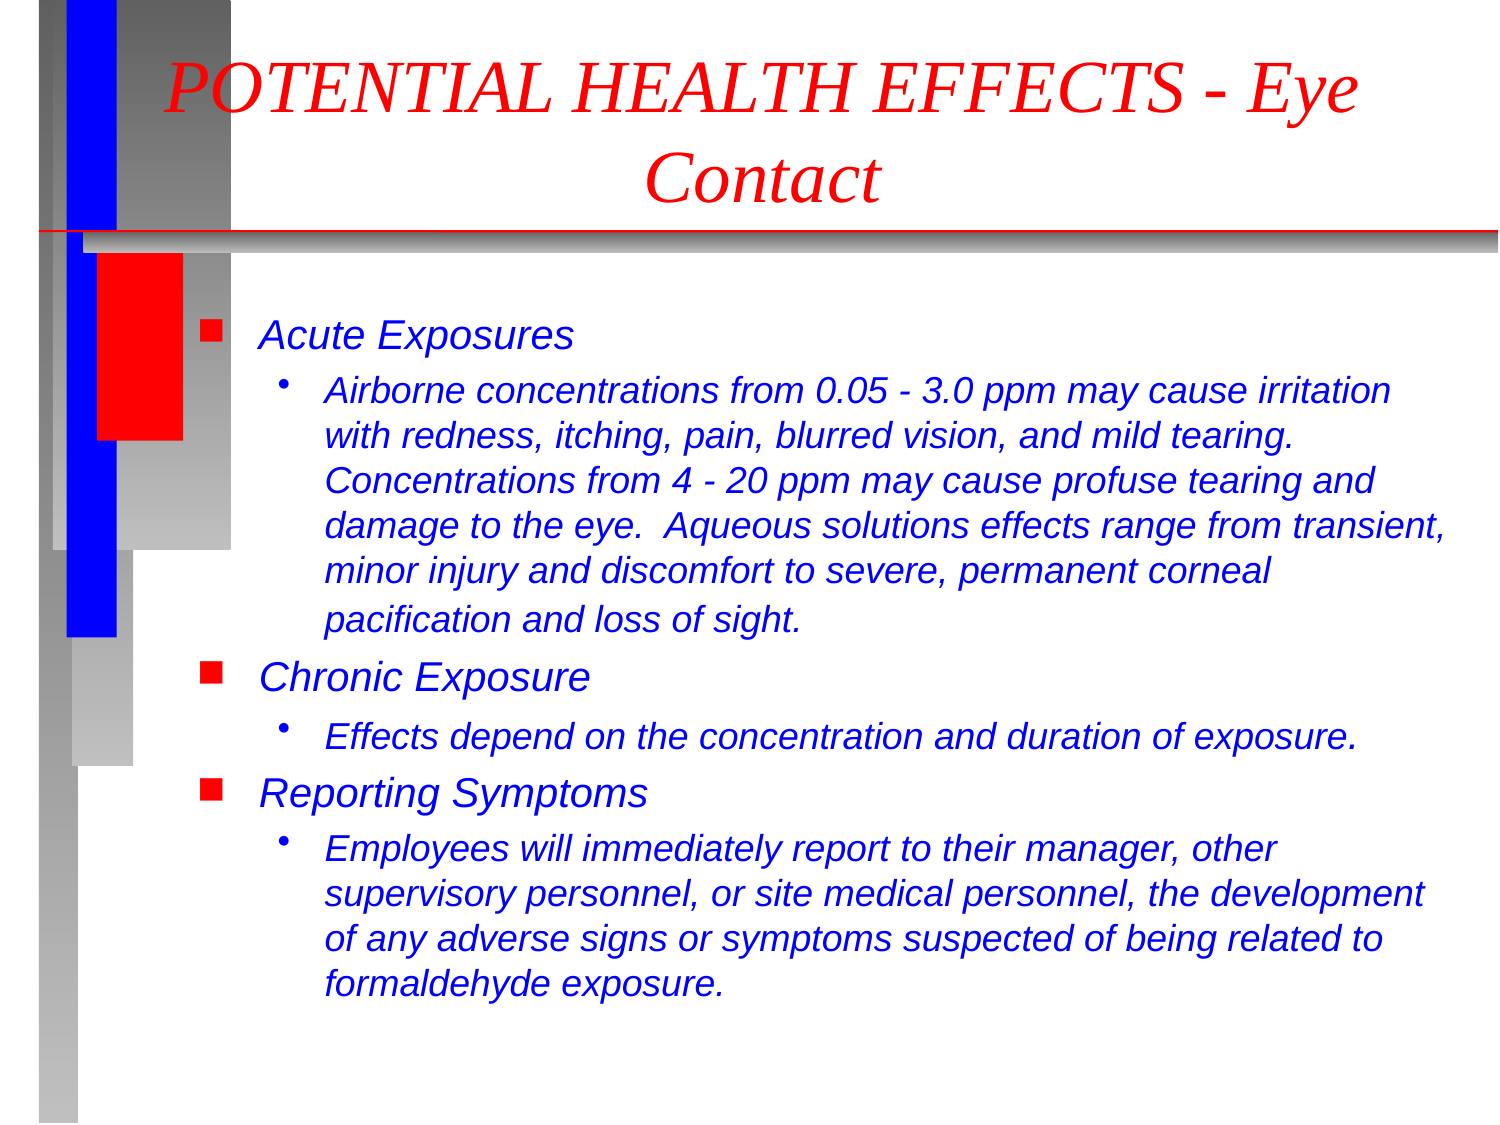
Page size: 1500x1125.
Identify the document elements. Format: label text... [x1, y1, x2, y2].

title POTENTIAL HEALTH EFFECTS - Eye Contact [124, 34, 1401, 226]
list Acute Exposures Airborne concentrations from 0.05 - 3.0 ppm may cause irritation with redness, itching, pain, blurred vision, and mild tearing. Concentrations from 4 - 20 ppm may cause profuse tearing and damage to the eye. Aqueous solutions effects range from transient, minor injury and discomfort to severe, permanent corneal pacification and loss of sight. Chronic Exposure Effects depend on the concentration and duration of exposure. Reporting Symptoms Employees will immediately report to their manager, other supervisory personnel, or site medical personnel, the development of any adverse signs or symptoms suspected of being related to formaldehyde exposure. [187, 299, 1463, 976]
